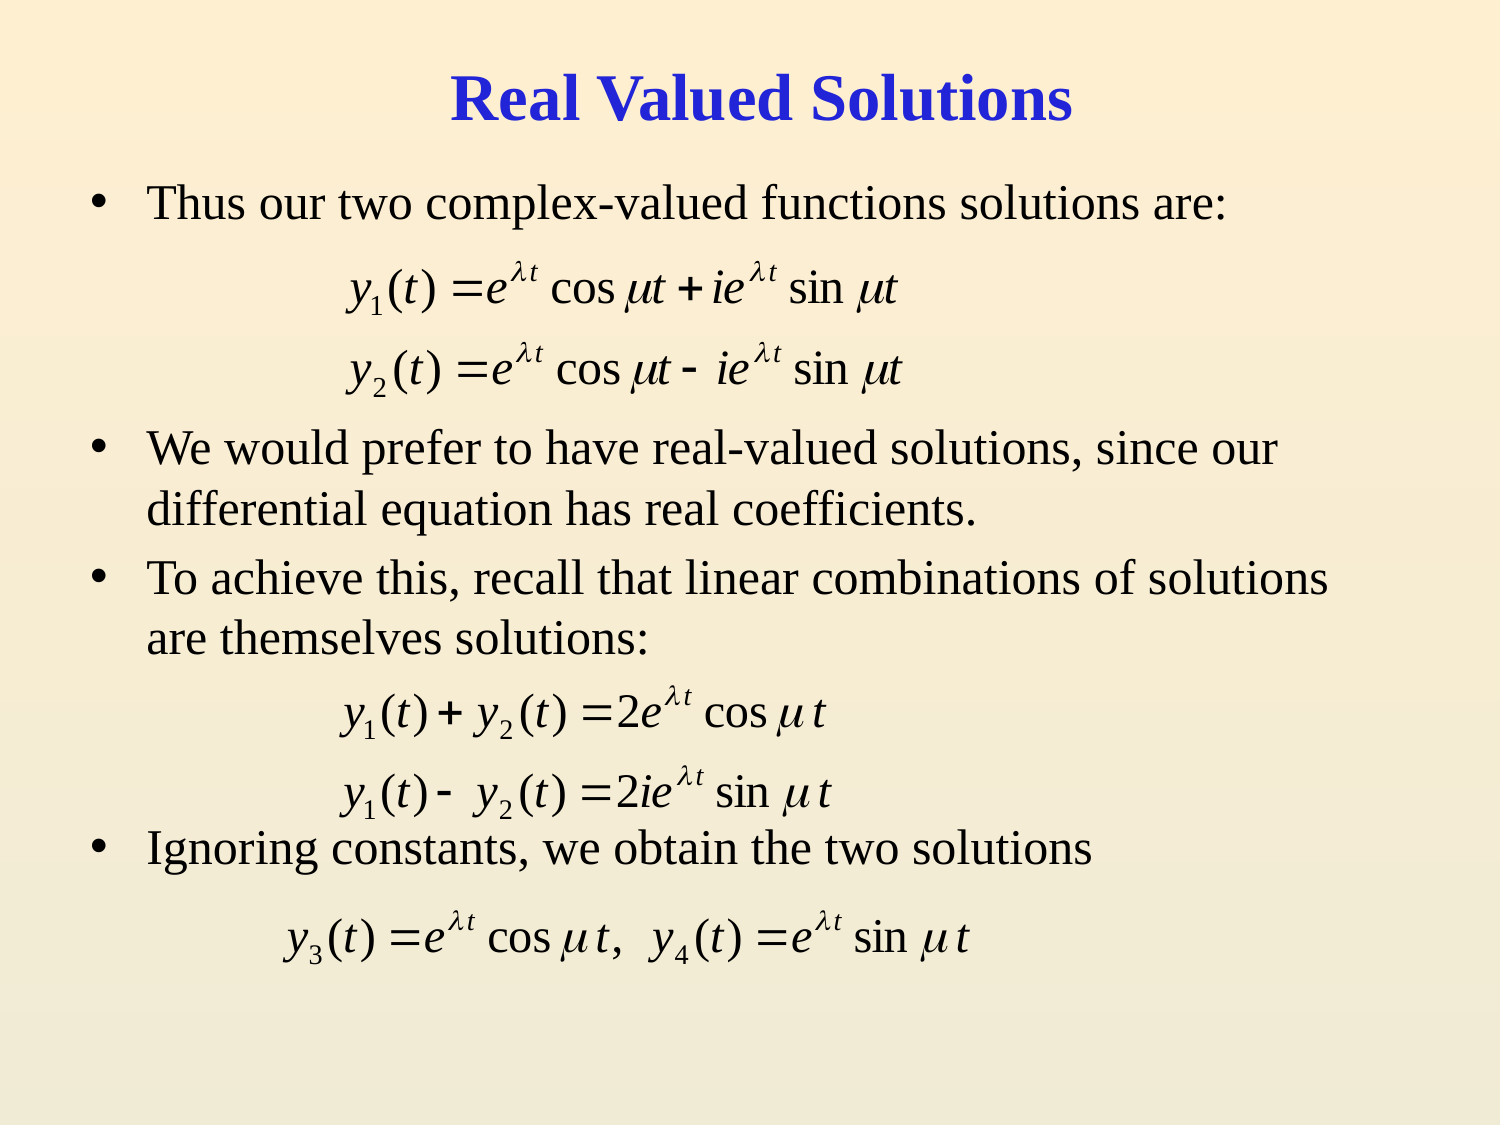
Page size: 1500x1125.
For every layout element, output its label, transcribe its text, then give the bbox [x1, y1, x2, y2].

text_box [274, 899, 981, 978]
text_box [331, 674, 844, 829]
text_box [337, 249, 914, 407]
title Real Valued Solutions [87, 0, 1438, 188]
list Thus our two complex-valued functions solutions are: We would prefer to have real-valued solutions, since our differential equation has real coefficients. To achieve this, recall that linear combinations of solutions are themselves solutions: Ignoring constants, we obtain the two solutions [75, 162, 1413, 1050]
